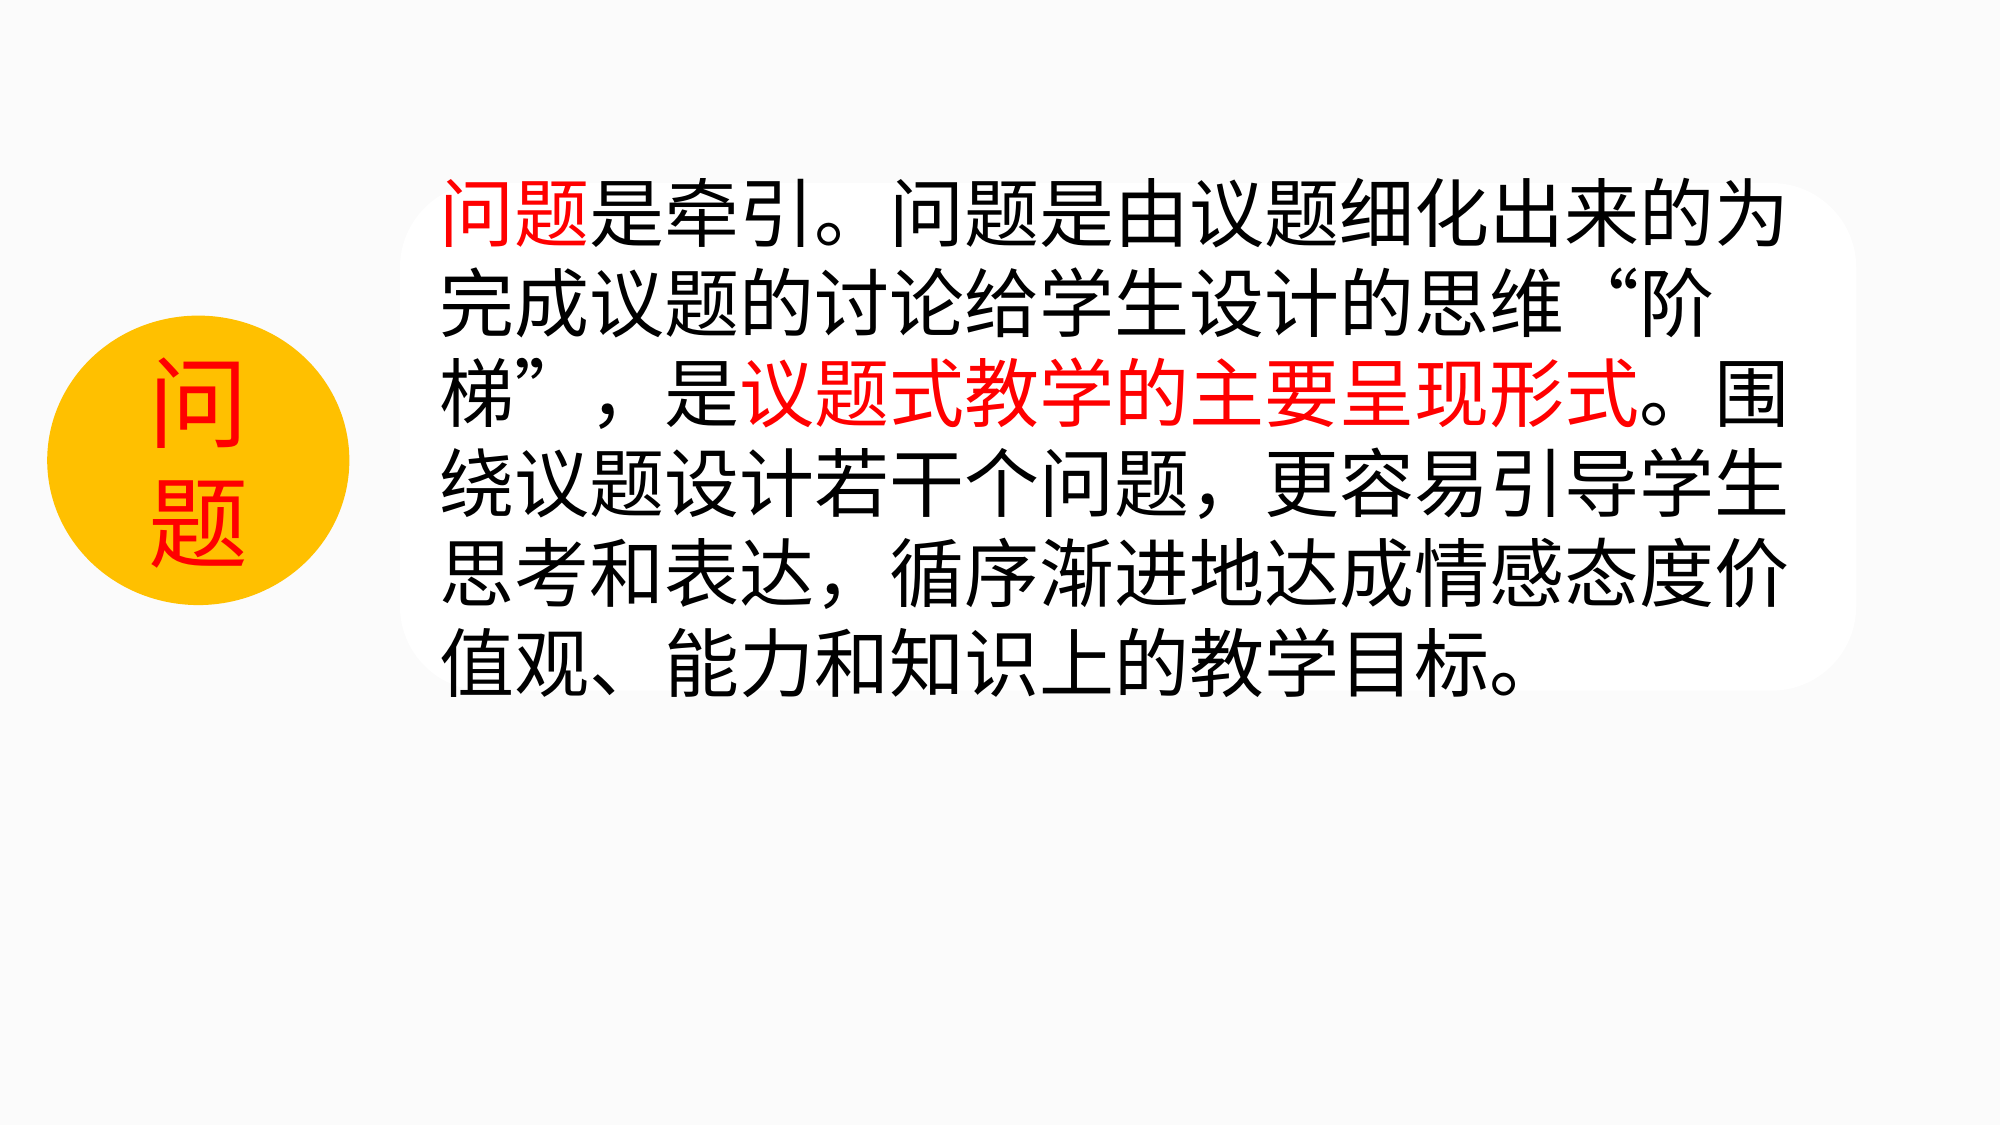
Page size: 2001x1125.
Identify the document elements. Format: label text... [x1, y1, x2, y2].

text_box 问题是牵引。问题是由议题细化出来的为完成议题的讨论给学生设计的思维“阶梯”，是议题式教学的主要呈现形式。围绕议题设计若干个问题，更容易引导学生思考和表达，循序渐进地达成情感态度价值观、能力和知识上的教学目标。 [398, 181, 1858, 692]
text_box 问题 [46, 314, 351, 607]
